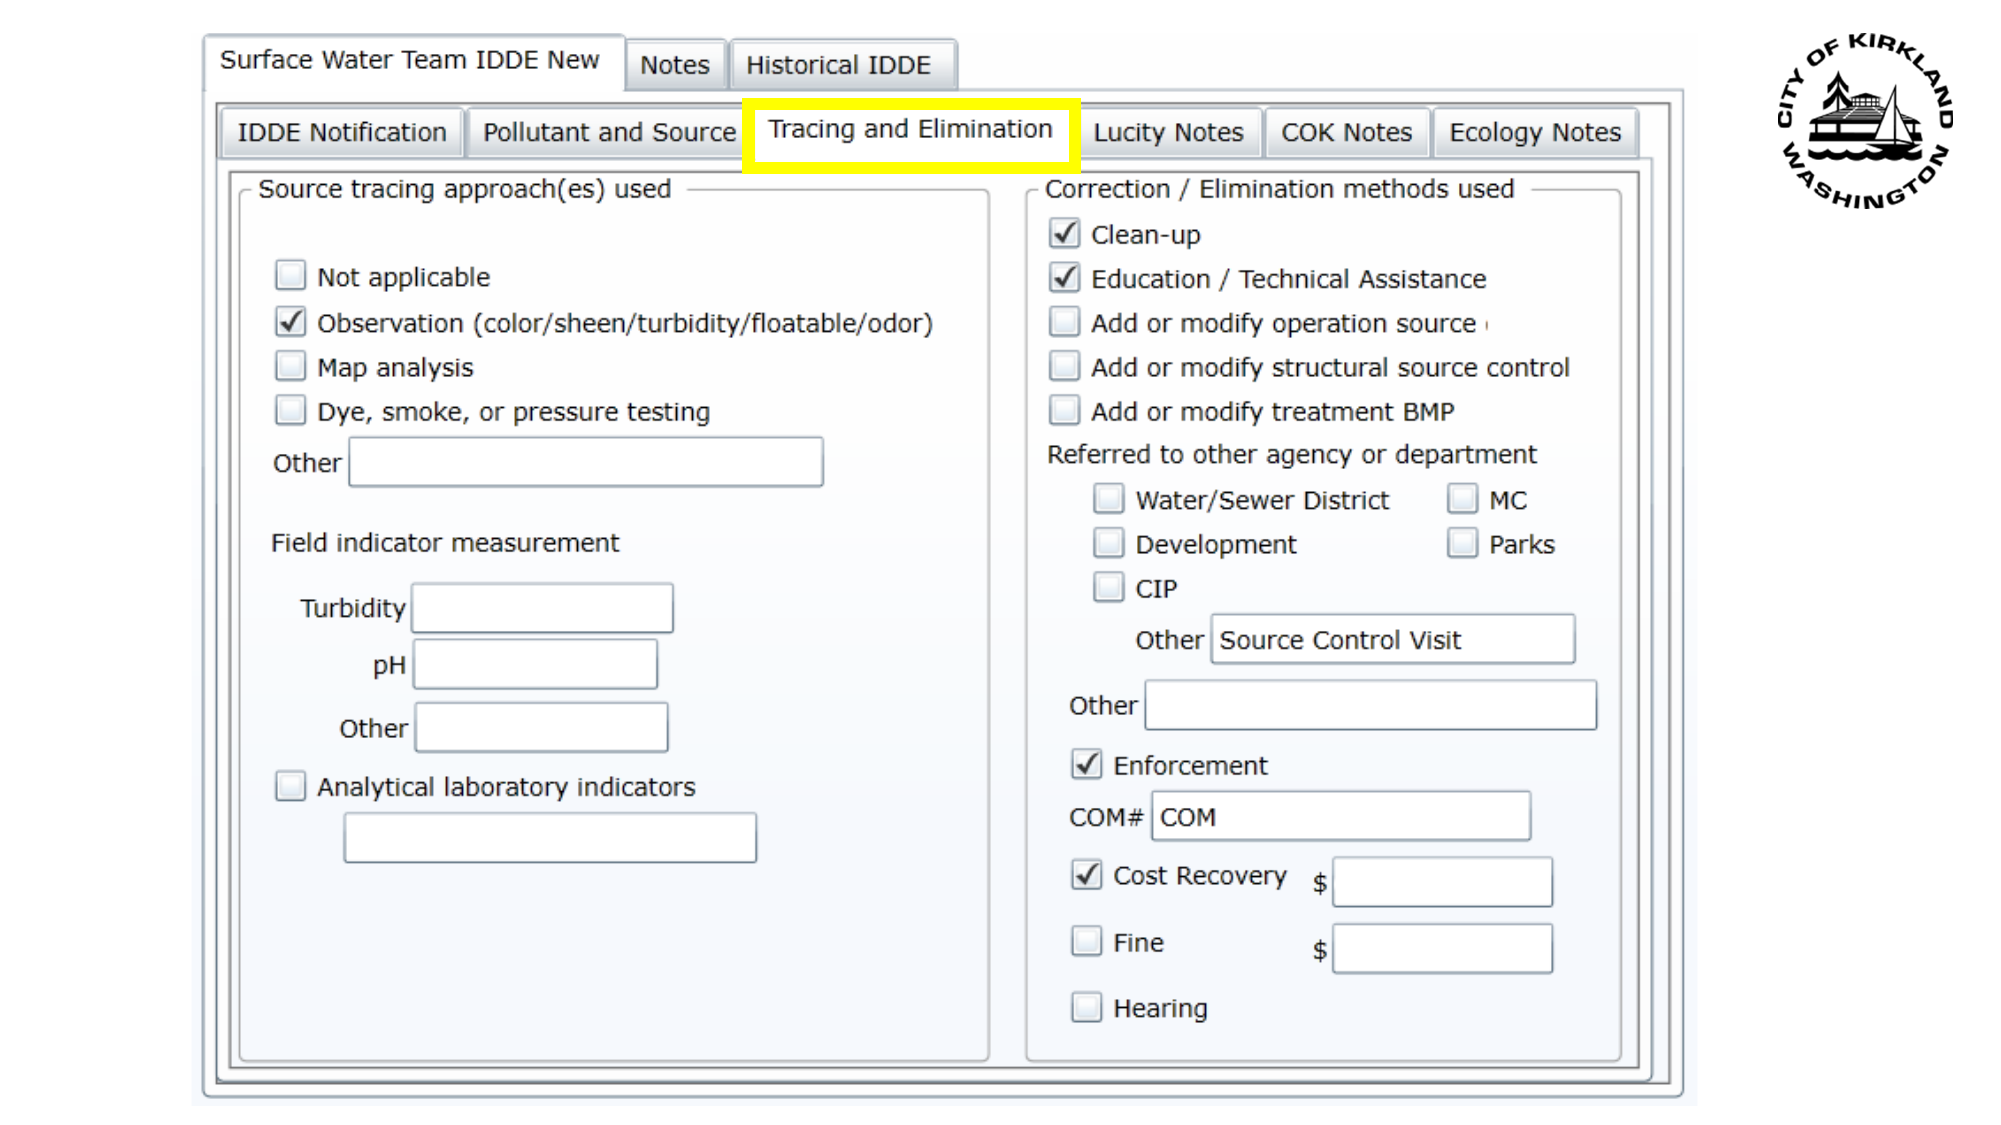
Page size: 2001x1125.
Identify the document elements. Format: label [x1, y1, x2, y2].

picture [191, 33, 1698, 1106]
picture [1778, 33, 1953, 209]
